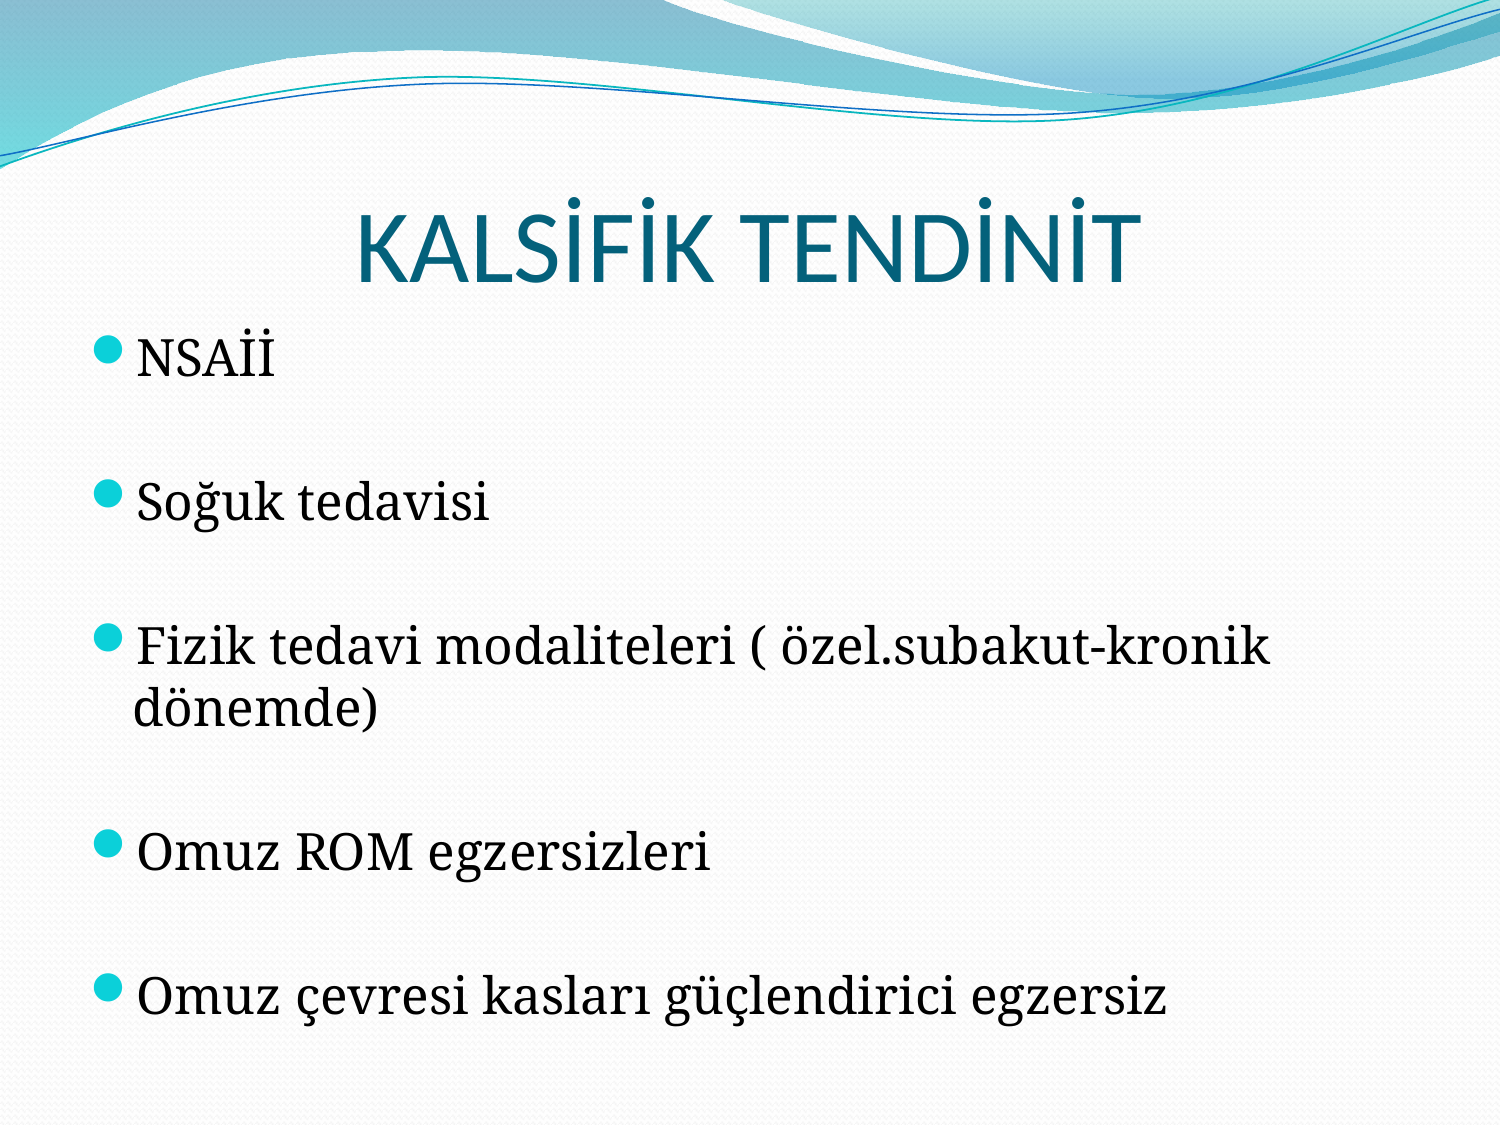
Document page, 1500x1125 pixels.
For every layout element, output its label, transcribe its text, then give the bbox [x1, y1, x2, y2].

title KALSİFİK TENDİNİT [75, 115, 1425, 303]
list NSAİİ Soğuk tedavisi Fizik tedavi modaliteleri ( özel.subakut-kronik dönemde) Omuz ROM egzersizleri Omuz çevresi kasları güçlendirici egzersiz [75, 317, 1425, 1038]
